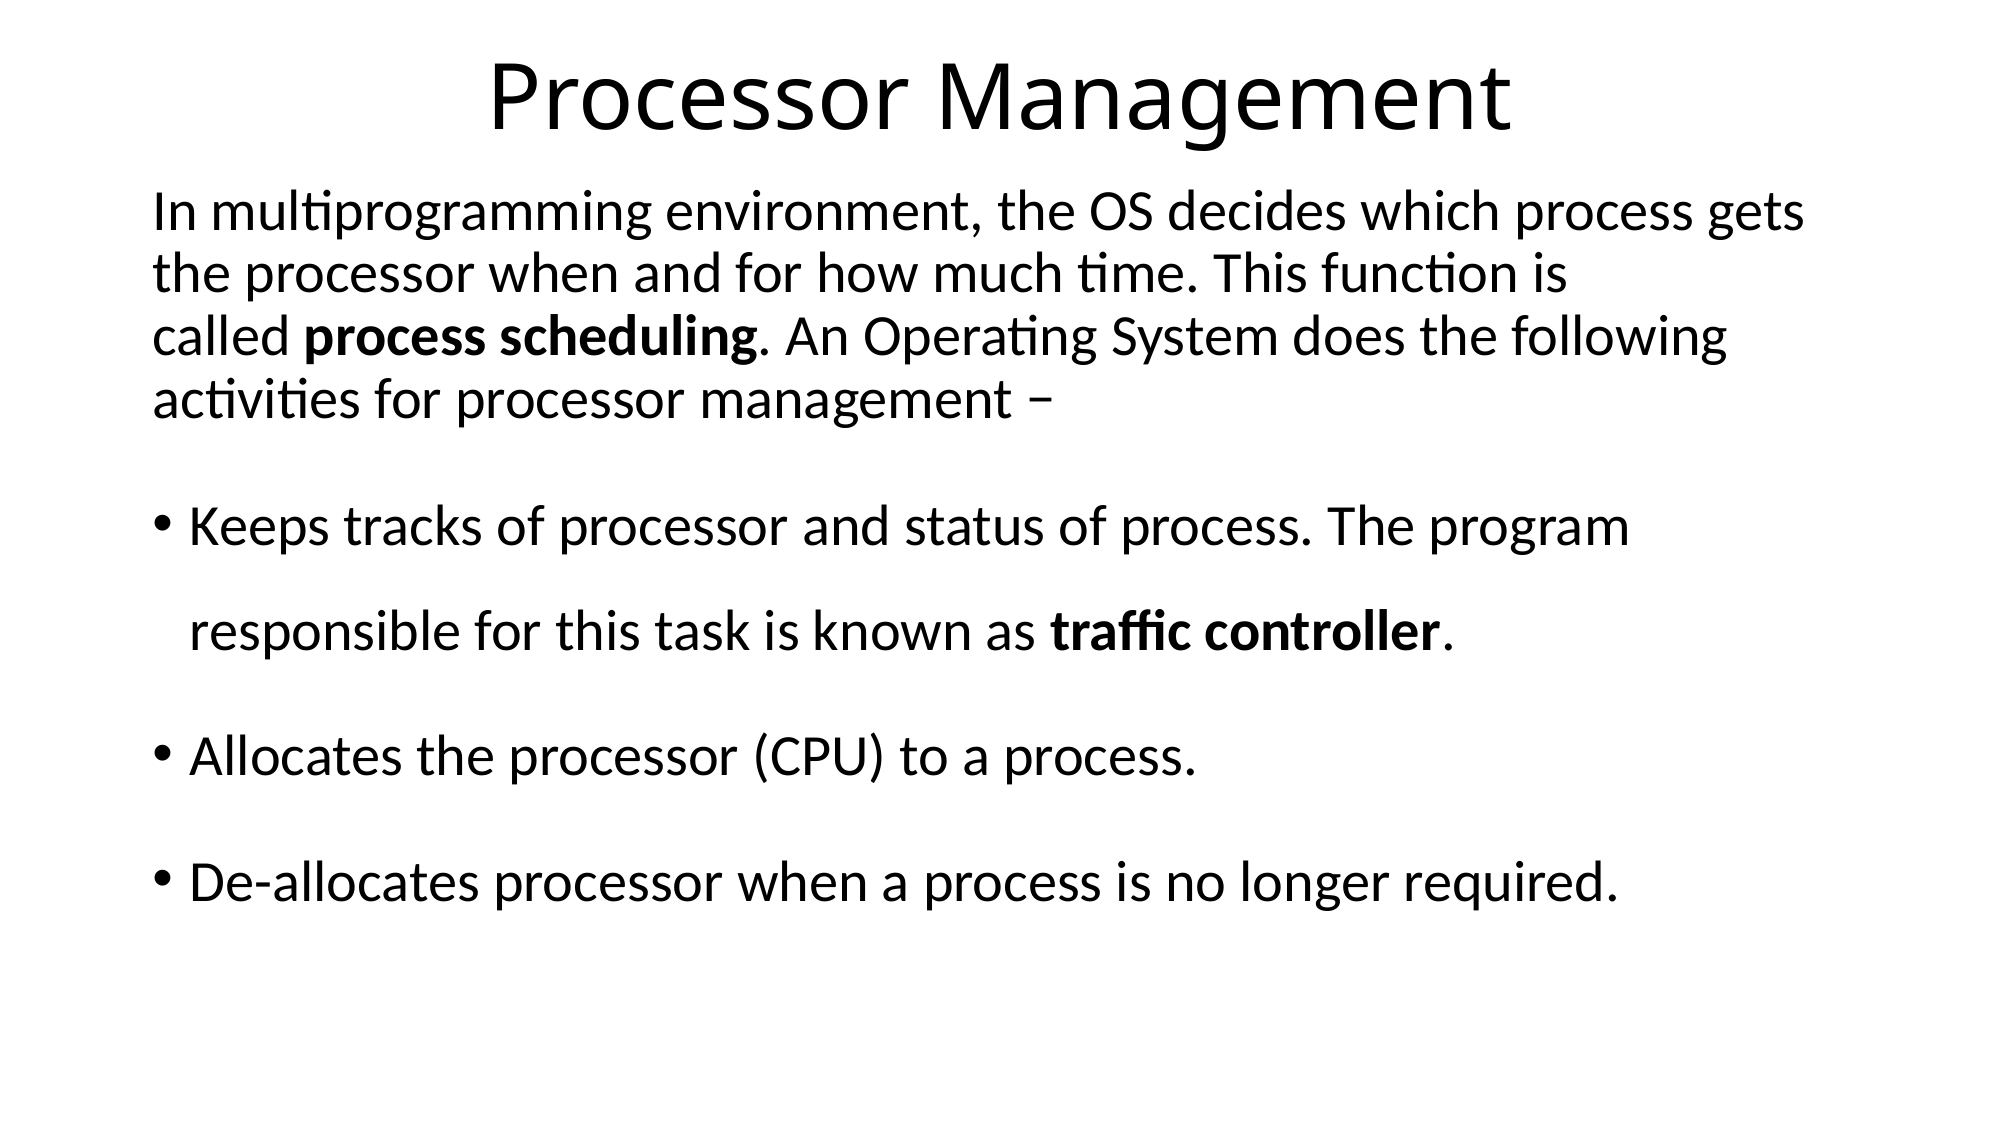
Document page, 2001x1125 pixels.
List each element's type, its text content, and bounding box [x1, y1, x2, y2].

list In multiprogramming environment, the OS decides which process gets the processor when and for how much time. This function is called process scheduling. An Operating System does the following activities for processor management − Keeps tracks of processor and status of process. The program responsible for this task is known as traffic controller. Allocates the processor (CPU) to a process. De-allocates processor when a process is no longer required. [137, 172, 1863, 1014]
title Processor Management [137, 26, 1863, 172]
